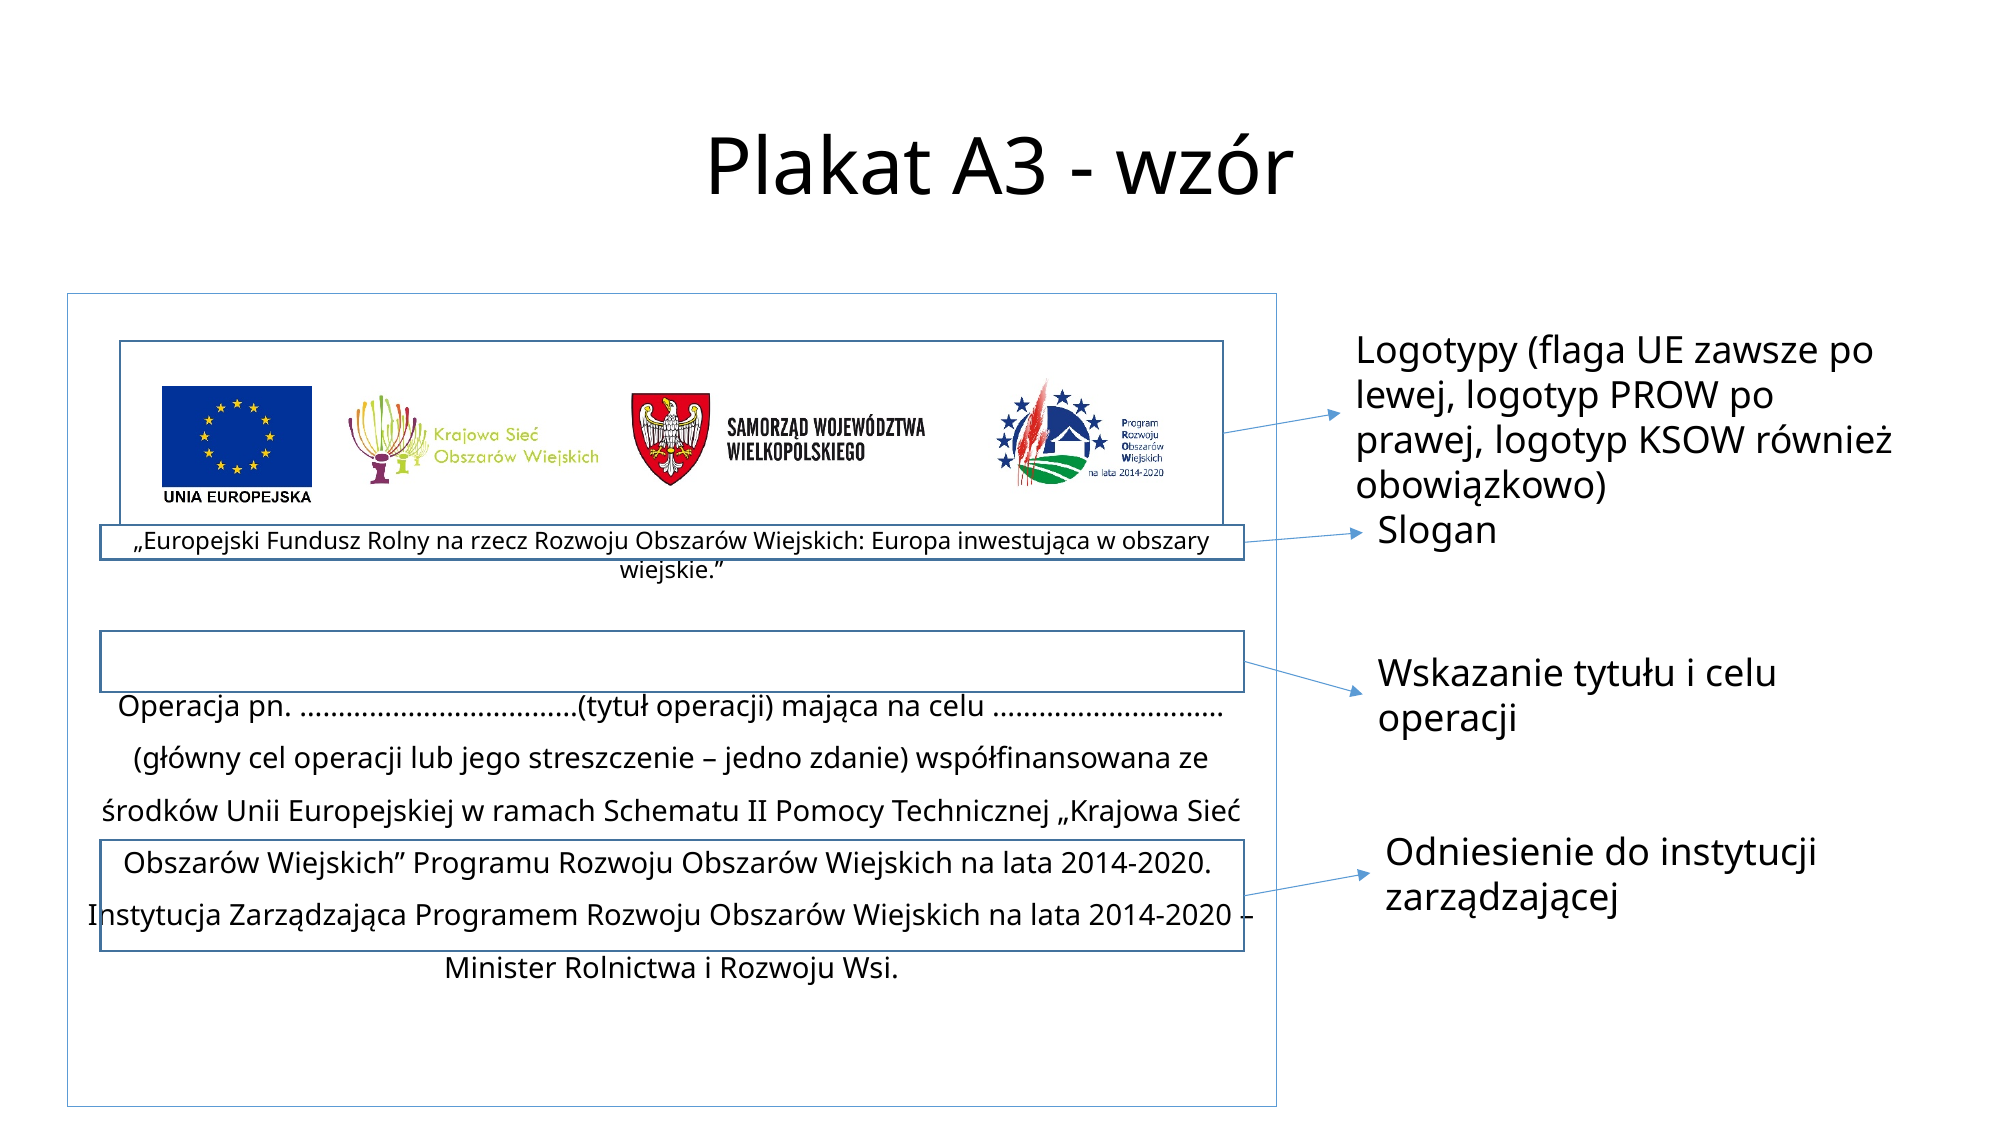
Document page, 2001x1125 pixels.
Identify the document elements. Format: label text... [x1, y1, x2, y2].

picture [338, 385, 605, 494]
text_box Odniesienie do instytucji zarządzającej [1370, 820, 1900, 926]
title Plakat A3 - wzór [137, 59, 1863, 278]
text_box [1223, 412, 1341, 434]
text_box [1244, 661, 1363, 673]
text_box [99, 524, 1245, 561]
text_box [99, 839, 1245, 952]
text_box Slogan [1362, 498, 1908, 559]
text_box Logotypy (flaga UE zawsze po lewej, logotyp PROW po prawej, logotyp KSOW również obowiązkowo) [1340, 318, 1915, 514]
text_box Wskazanie tytułu i celu operacji [1362, 641, 1893, 747]
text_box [1244, 532, 1363, 543]
text_box „Europejski Fundusz Rolny na rzecz Rozwoju Obszarów Wiejskich: Europa inwestująca w obszary wiejskie.” Operacja pn. ………………………………(tytuł operacji) mająca na celu ………………………… (główny cel operacji lub jego streszczenie – jedno zdanie) współfinansowana ze środków Unii Europejskiej w ramach Schematu II Pomocy Technicznej „Krajowa Sieć Obszarów Wiejskich” Programu Rozwoju Obszarów Wiejskich na lata 2014-2020. Instytucja Zarządzająca Programem Rozwoju Obszarów Wiejskich na lata 2014-2020 – Minister Rolnictwa i Rozwoju Wsi. [67, 293, 1277, 1107]
text_box [119, 340, 1224, 524]
picture [988, 372, 1177, 496]
text_box [99, 630, 1245, 693]
picture [162, 386, 312, 503]
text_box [1244, 873, 1371, 896]
picture [631, 393, 925, 486]
